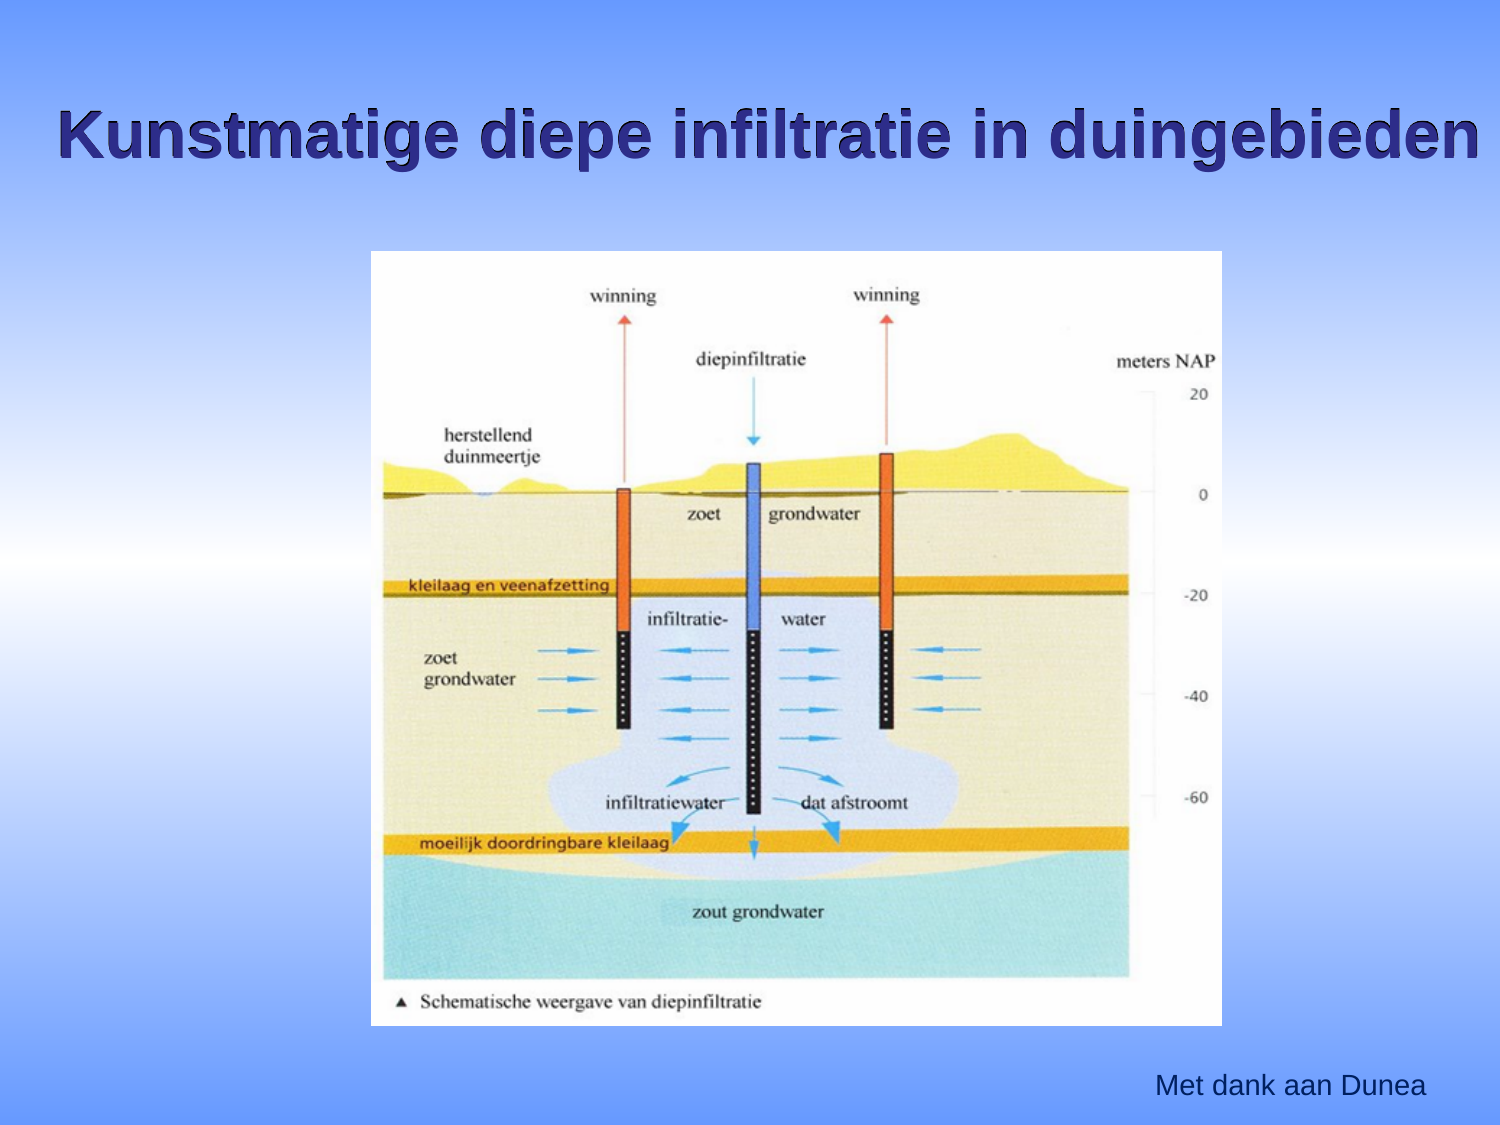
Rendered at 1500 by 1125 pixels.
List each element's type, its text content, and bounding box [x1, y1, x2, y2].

text_box Kunstmatige diepe infiltratie in duingebieden [41, 101, 1500, 252]
picture [371, 251, 1223, 1026]
text_box Met dank aan Dunea [1140, 1058, 1442, 1109]
